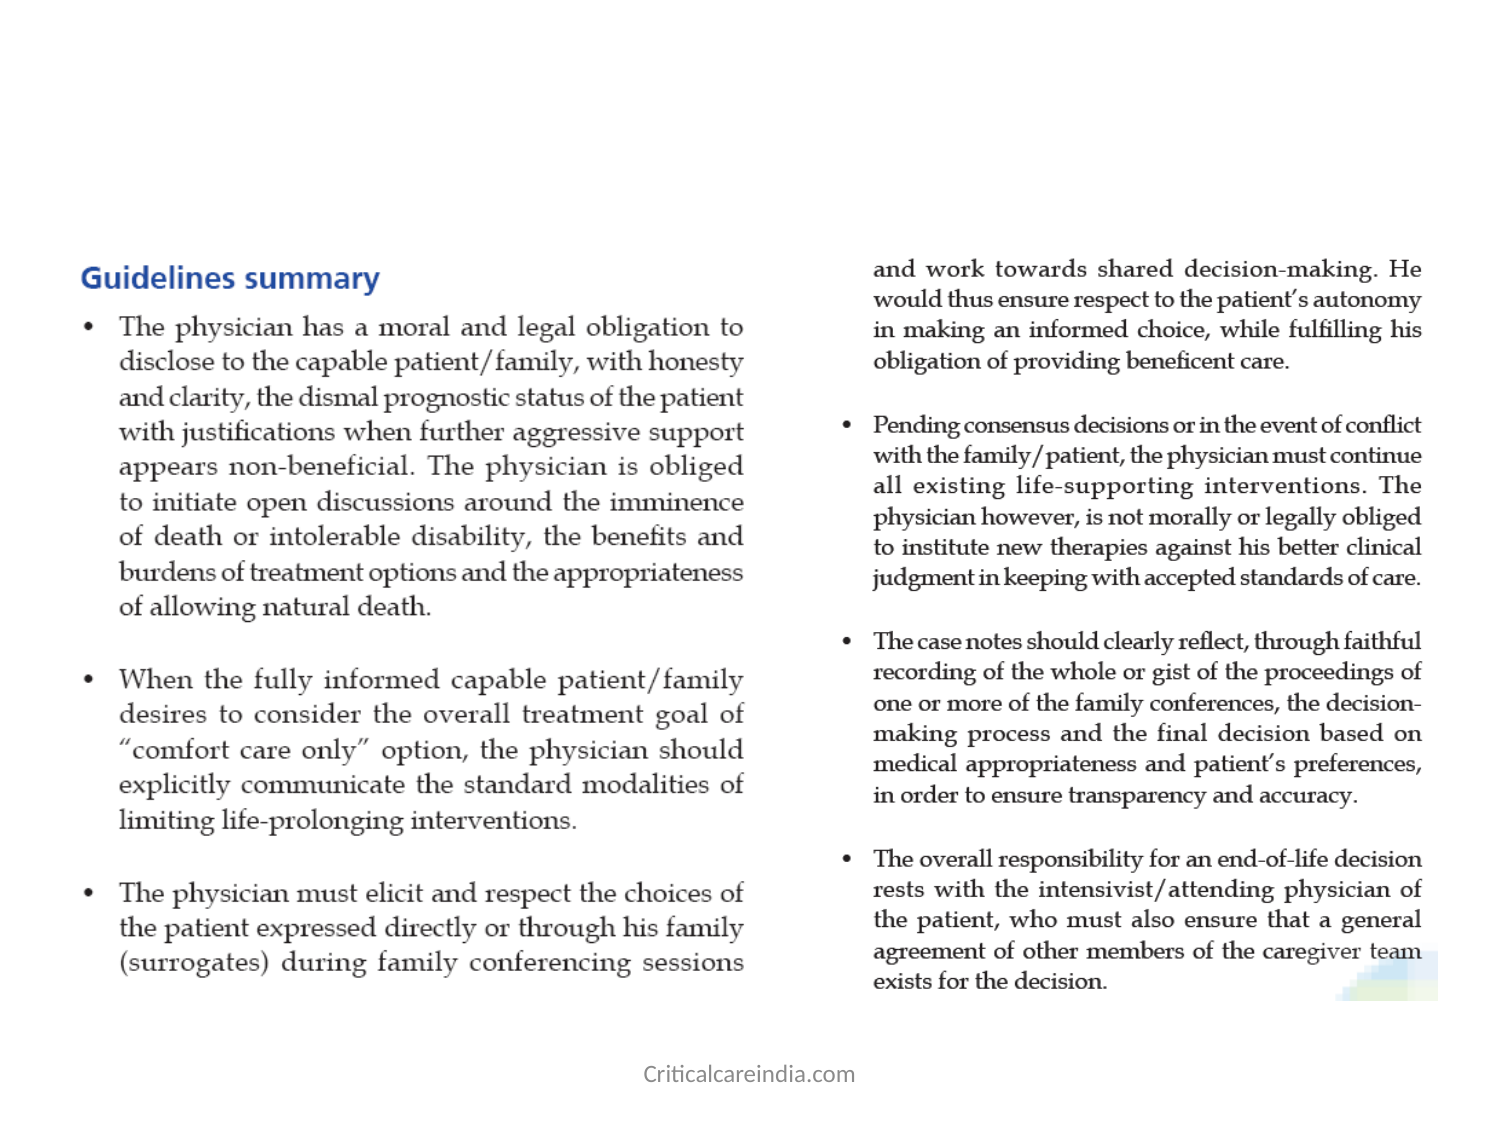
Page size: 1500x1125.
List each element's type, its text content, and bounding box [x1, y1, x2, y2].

picture [812, 249, 1438, 1001]
footer Criticalcareindia.com [512, 1042, 988, 1103]
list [62, 249, 766, 993]
